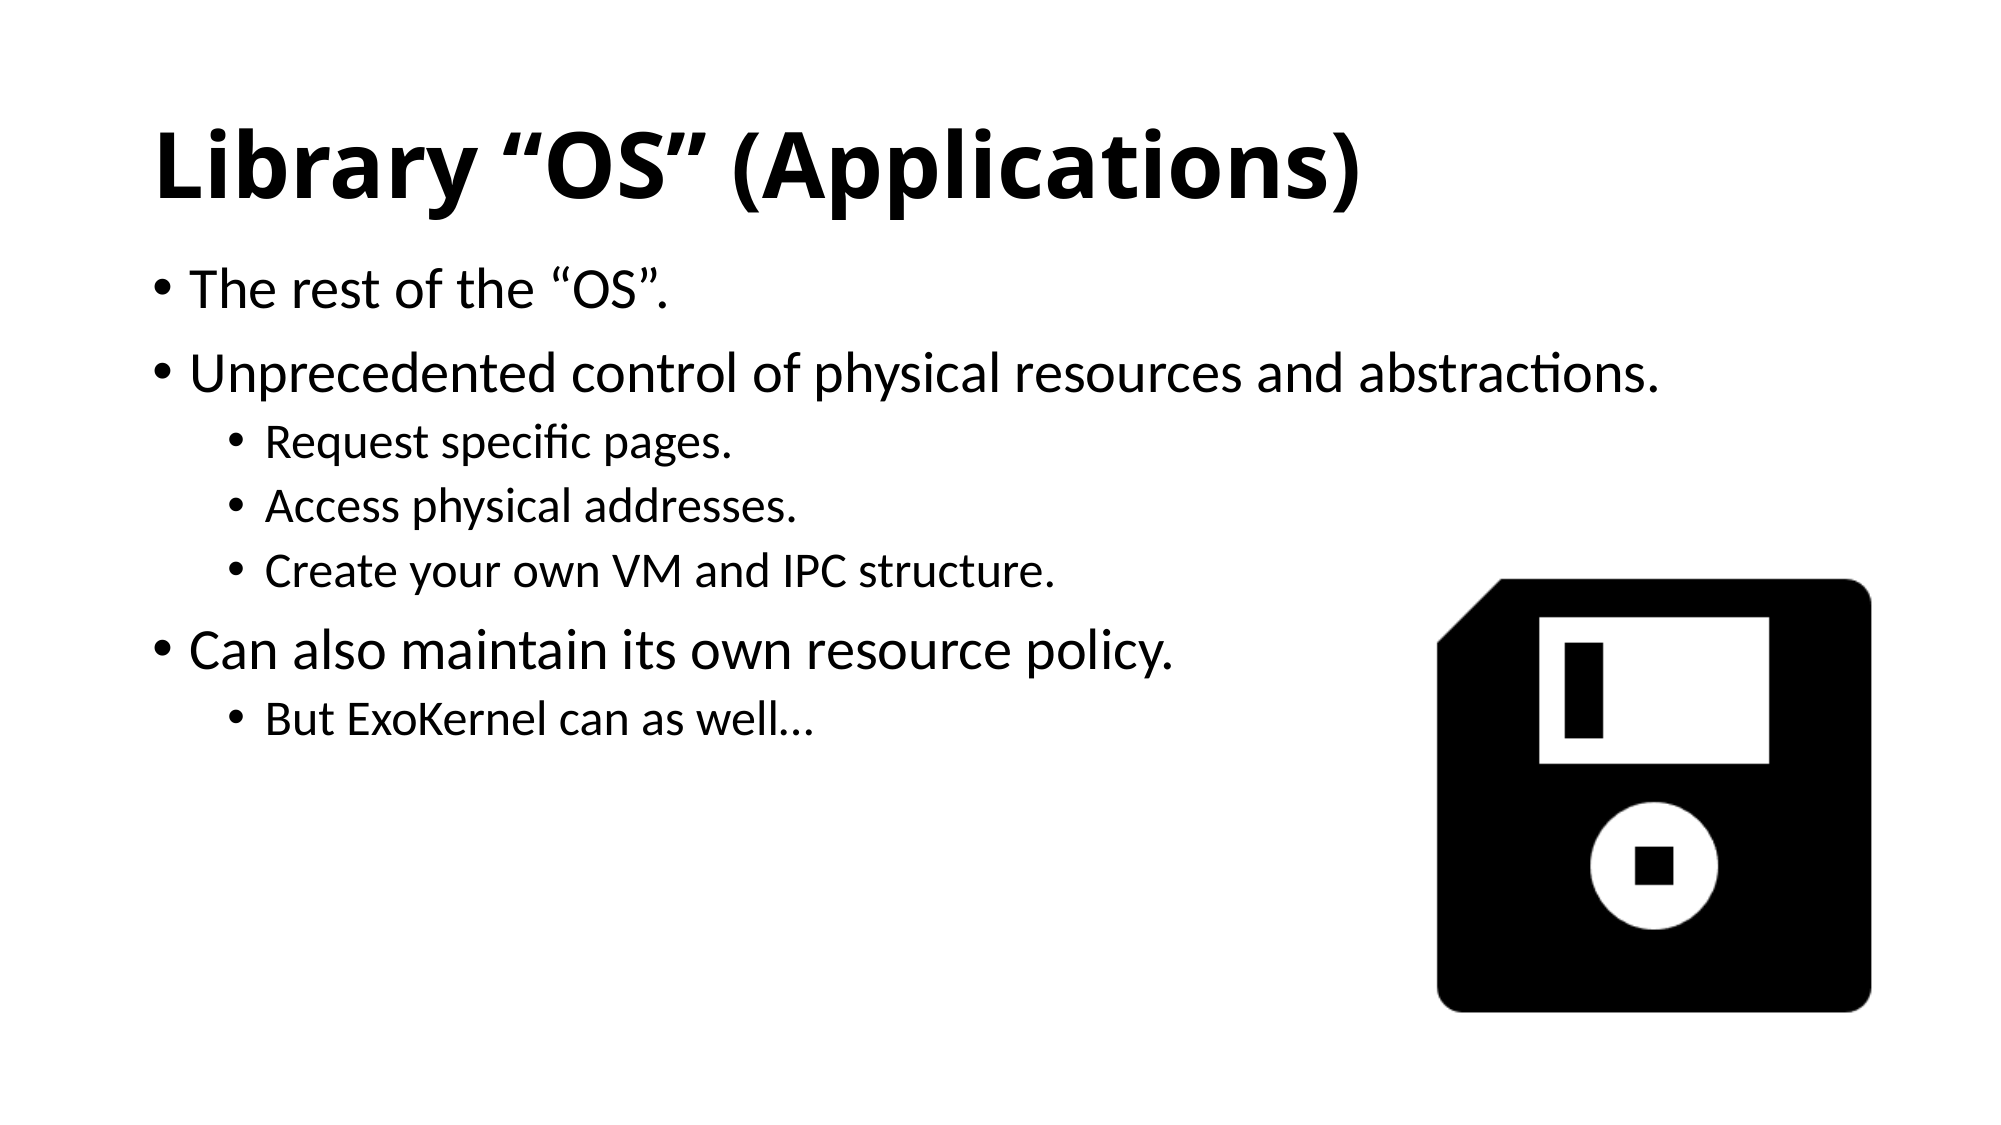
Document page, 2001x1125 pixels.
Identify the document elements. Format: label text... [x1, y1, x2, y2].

picture [1348, 490, 1961, 1103]
title Library “OS” (Applications) [137, 59, 1863, 250]
list The rest of the “OS”. Unprecedented control of physical resources and abstractions. Request specific pages. Access physical addresses. Create your own VM and IPC structure. Can also maintain its own resource policy. But ExoKernel can as well… [137, 250, 1863, 965]
